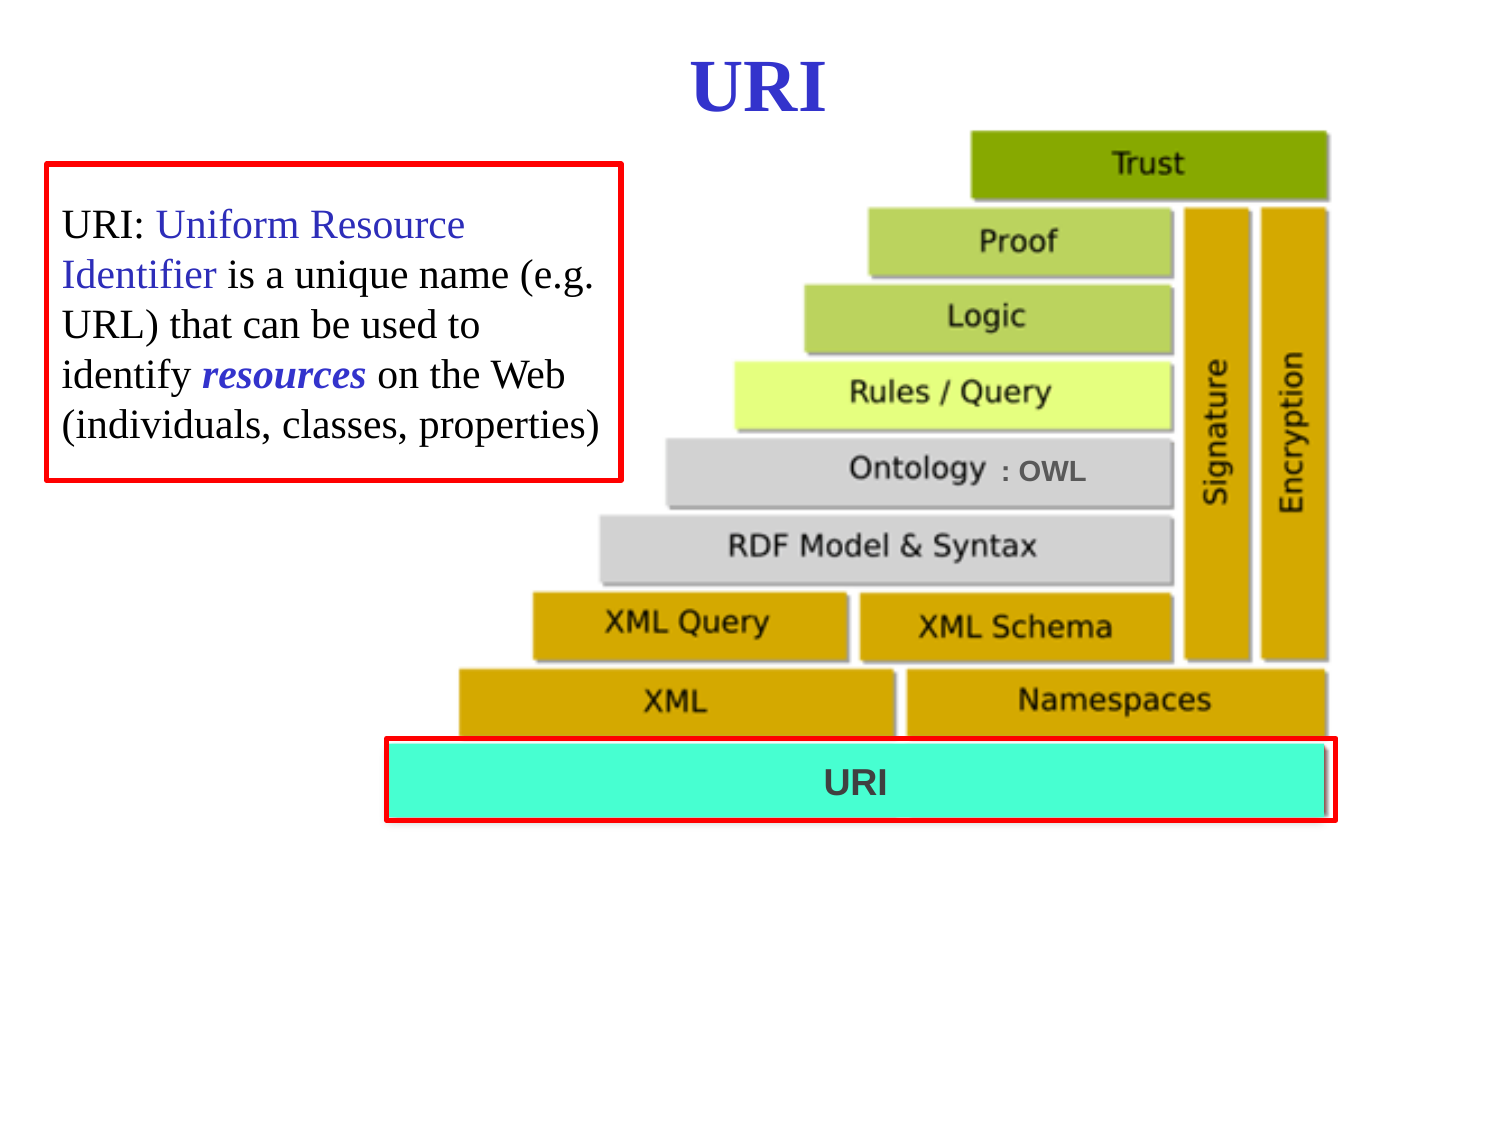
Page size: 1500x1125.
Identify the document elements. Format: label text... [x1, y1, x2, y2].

text_box URI: Uniform Resource Identifier is a unique name (e.g. URL) that can be used to identify resources on the Web (individuals, classes, properties) [45, 162, 217, 482]
title URI [58, 70, 1459, 162]
picture [222, 93, 1500, 856]
